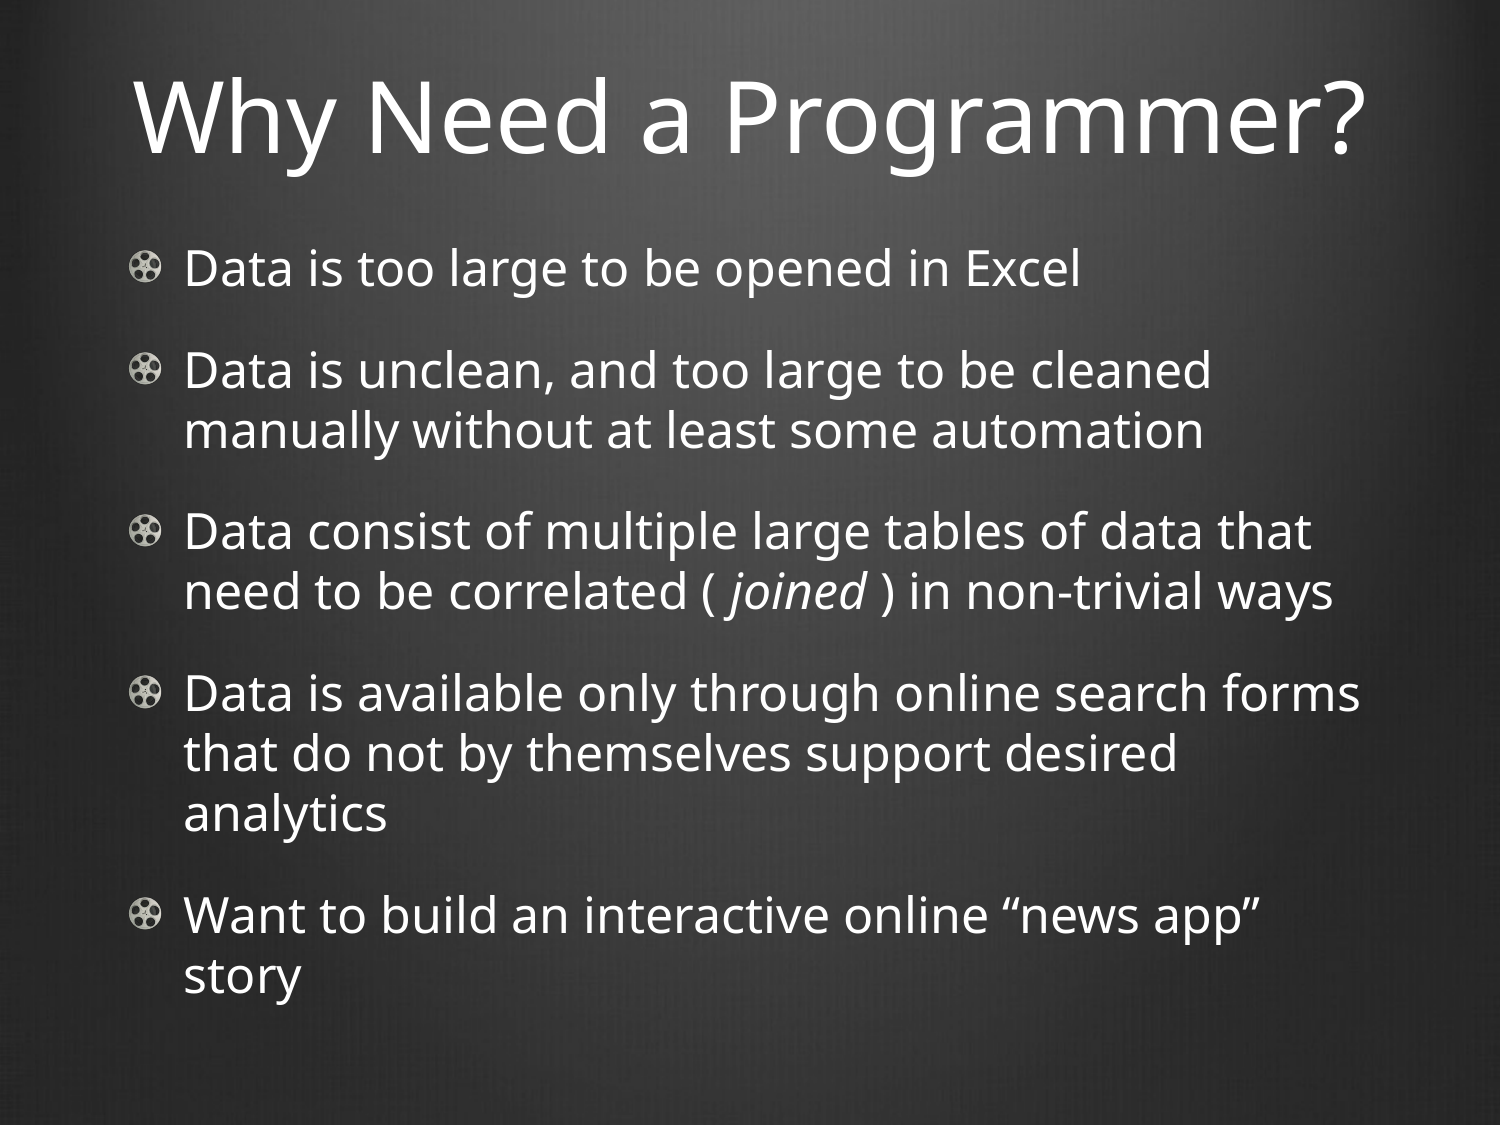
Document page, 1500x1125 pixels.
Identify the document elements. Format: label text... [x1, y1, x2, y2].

picture [127, 350, 163, 386]
picture [127, 248, 163, 284]
list Data is too large to be opened in Excel Data is unclean, and too large to be cleaned manually without at least some automation Data consist of multiple large tables of data that need to be correlated ( joined ) in non-trivial ways Data is available only through online search forms that do not by themselves support desired analytics Want to build an interactive online “news app” story [112, 228, 1388, 1033]
picture [127, 673, 163, 710]
picture [127, 512, 163, 548]
picture [127, 895, 163, 931]
title Why Need a Programmer? [112, 19, 1388, 208]
